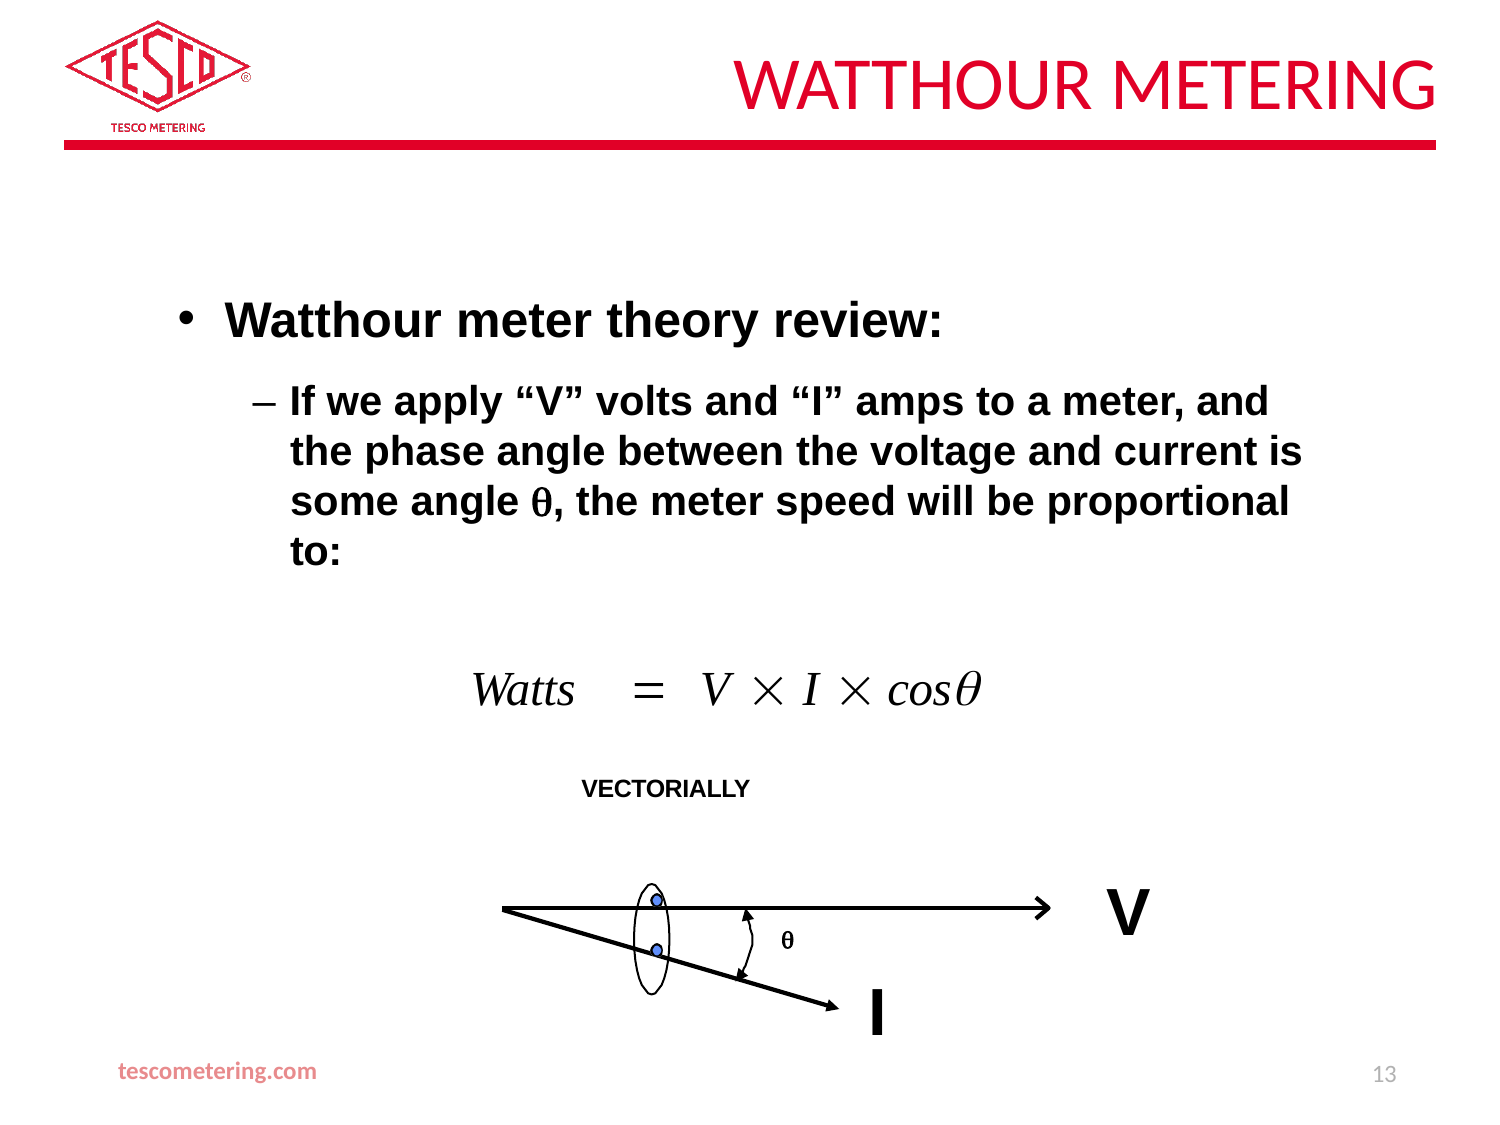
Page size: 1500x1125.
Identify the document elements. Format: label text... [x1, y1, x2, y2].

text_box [500, 895, 1051, 1012]
text_box Watthour meter theory review: – If we apply “V” volts and “I” amps to a meter, and the phase angle between the voltage and current is some angle , the meter speed will be proportional to: Watts  V  I  cos [175, 253, 1304, 716]
text_box I [866, 1012, 890, 1049]
slide_number 13 [1059, 746, 1397, 1125]
text_box VECTORIALLY [579, 770, 757, 803]
text_box V [1104, 866, 1153, 949]
picture [64, 20, 251, 135]
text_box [632, 882, 671, 996]
footer tescometering.com [103, 1039, 610, 1100]
title Watthour Metering [255, 0, 1438, 174]
